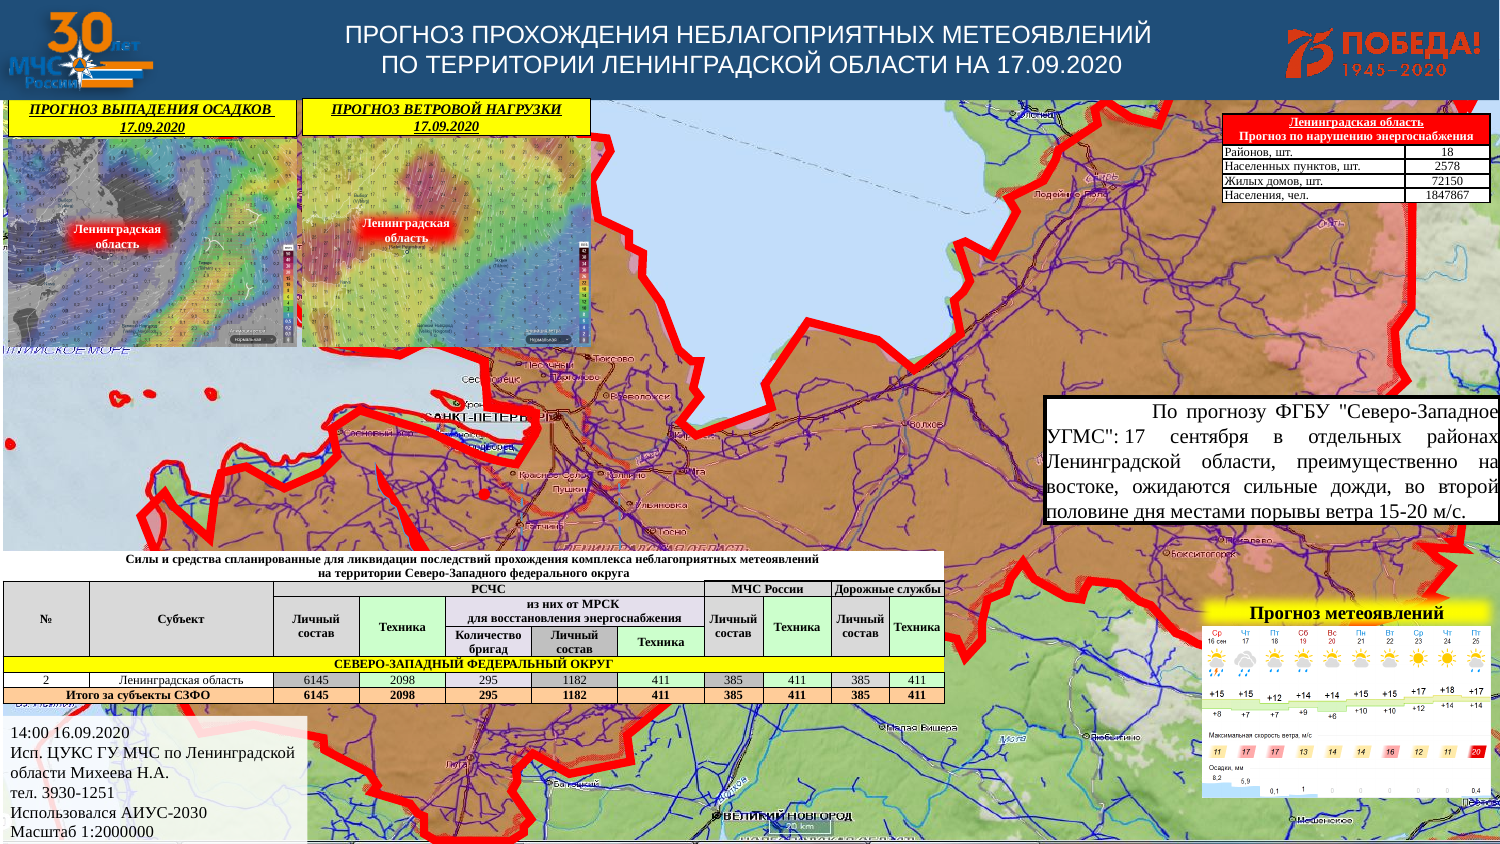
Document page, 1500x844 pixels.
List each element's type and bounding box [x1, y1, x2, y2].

text_box [3, 0, 1500, 844]
picture [8, 139, 297, 347]
picture [9, 11, 154, 92]
picture [301, 138, 591, 347]
picture [1266, 8, 1499, 97]
picture [1202, 626, 1491, 798]
